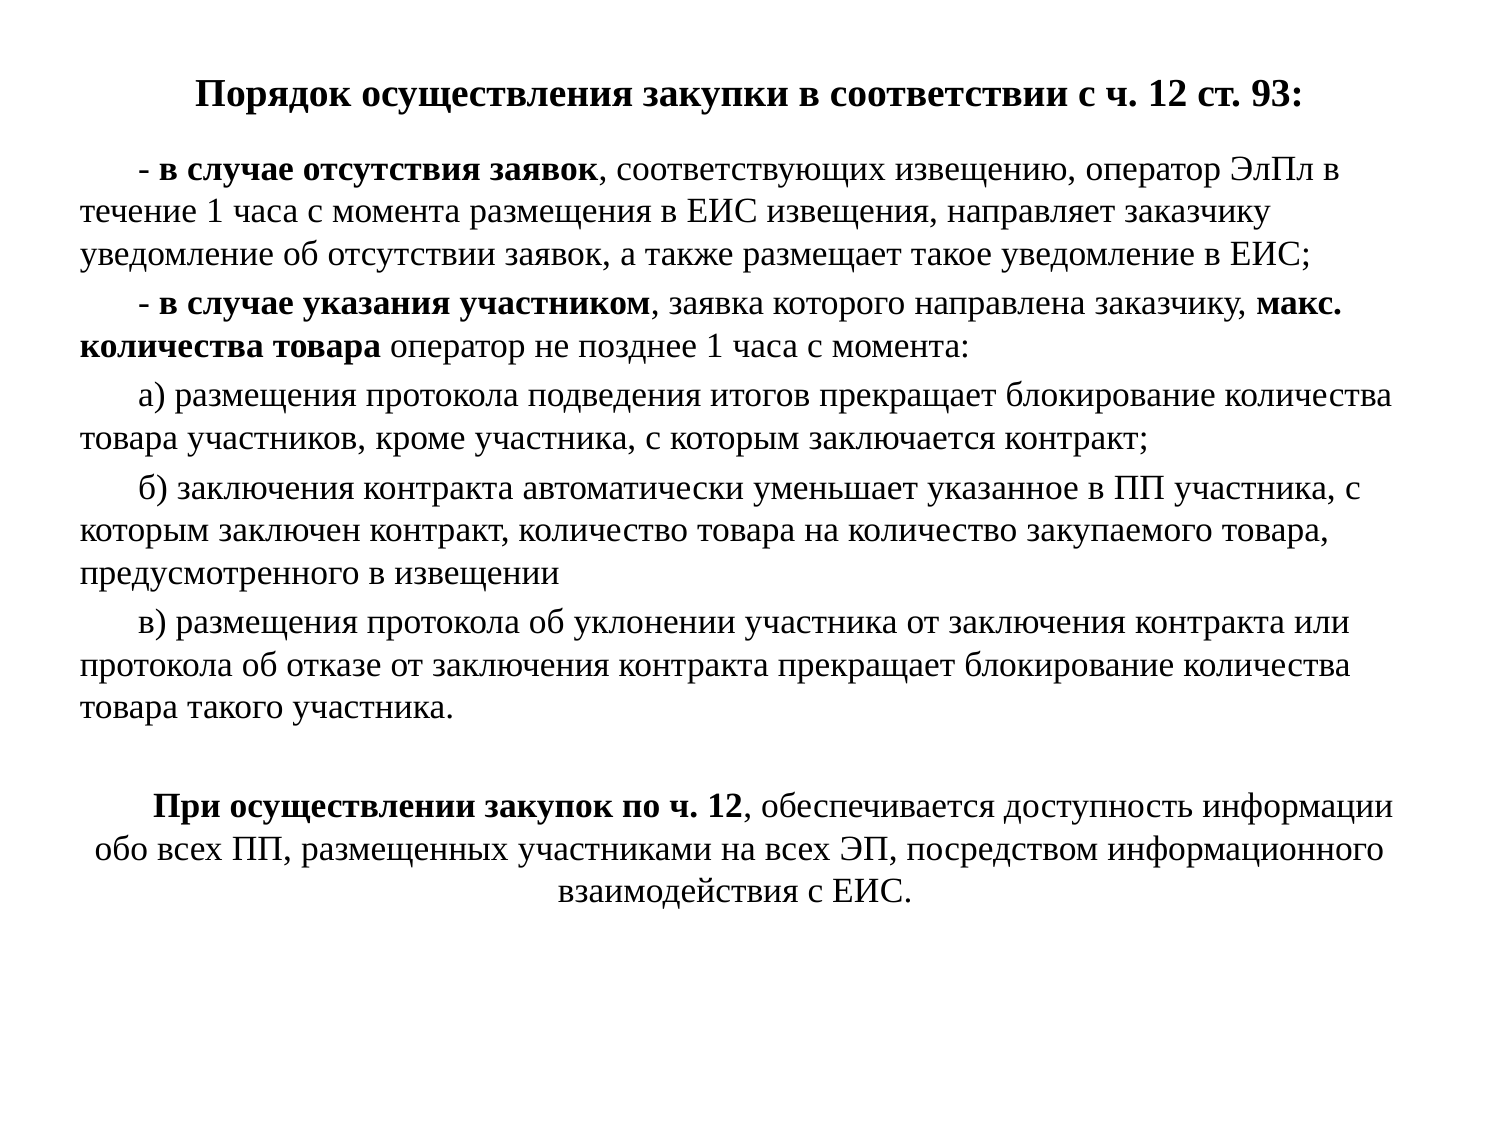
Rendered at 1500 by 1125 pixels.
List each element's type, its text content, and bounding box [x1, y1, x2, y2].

list - в случае отсутствия заявок, соответствующих извещению, оператор ЭлПл в течение 1 часа с момента размещения в ЕИС извещения, направляет заказчику уведомление об отсутствии заявок, а также размещает такое уведомление в ЕИС; - в случае указания участником, заявка которого направлена заказчику, макс. количества товара оператор не позднее 1 часа с момента: а) размещения протокола подведения итогов прекращает блокирование количества товара участников, кроме участника, с которым заключается контракт; б) заключения контракта автоматически уменьшает указанное в ПП участника, с которым заключен контракт, количество товара на количество закупаемого товара, предусмотренного в извещении в) размещения протокола об уклонении участника от заключения контракта или протокола об отказе от заключения контракта прекращает блокирование количества товара такого участника. При осуществлении закупок по ч. 12, обеспечивается доступность информации обо всех ПП, размещенных участниками на всех ЭП, посредством информационного взаимодействия с ЕИС. [64, 136, 1416, 880]
title Порядок осуществления закупки в соответствии с ч. 12 ст. 93: [74, 44, 1426, 138]
